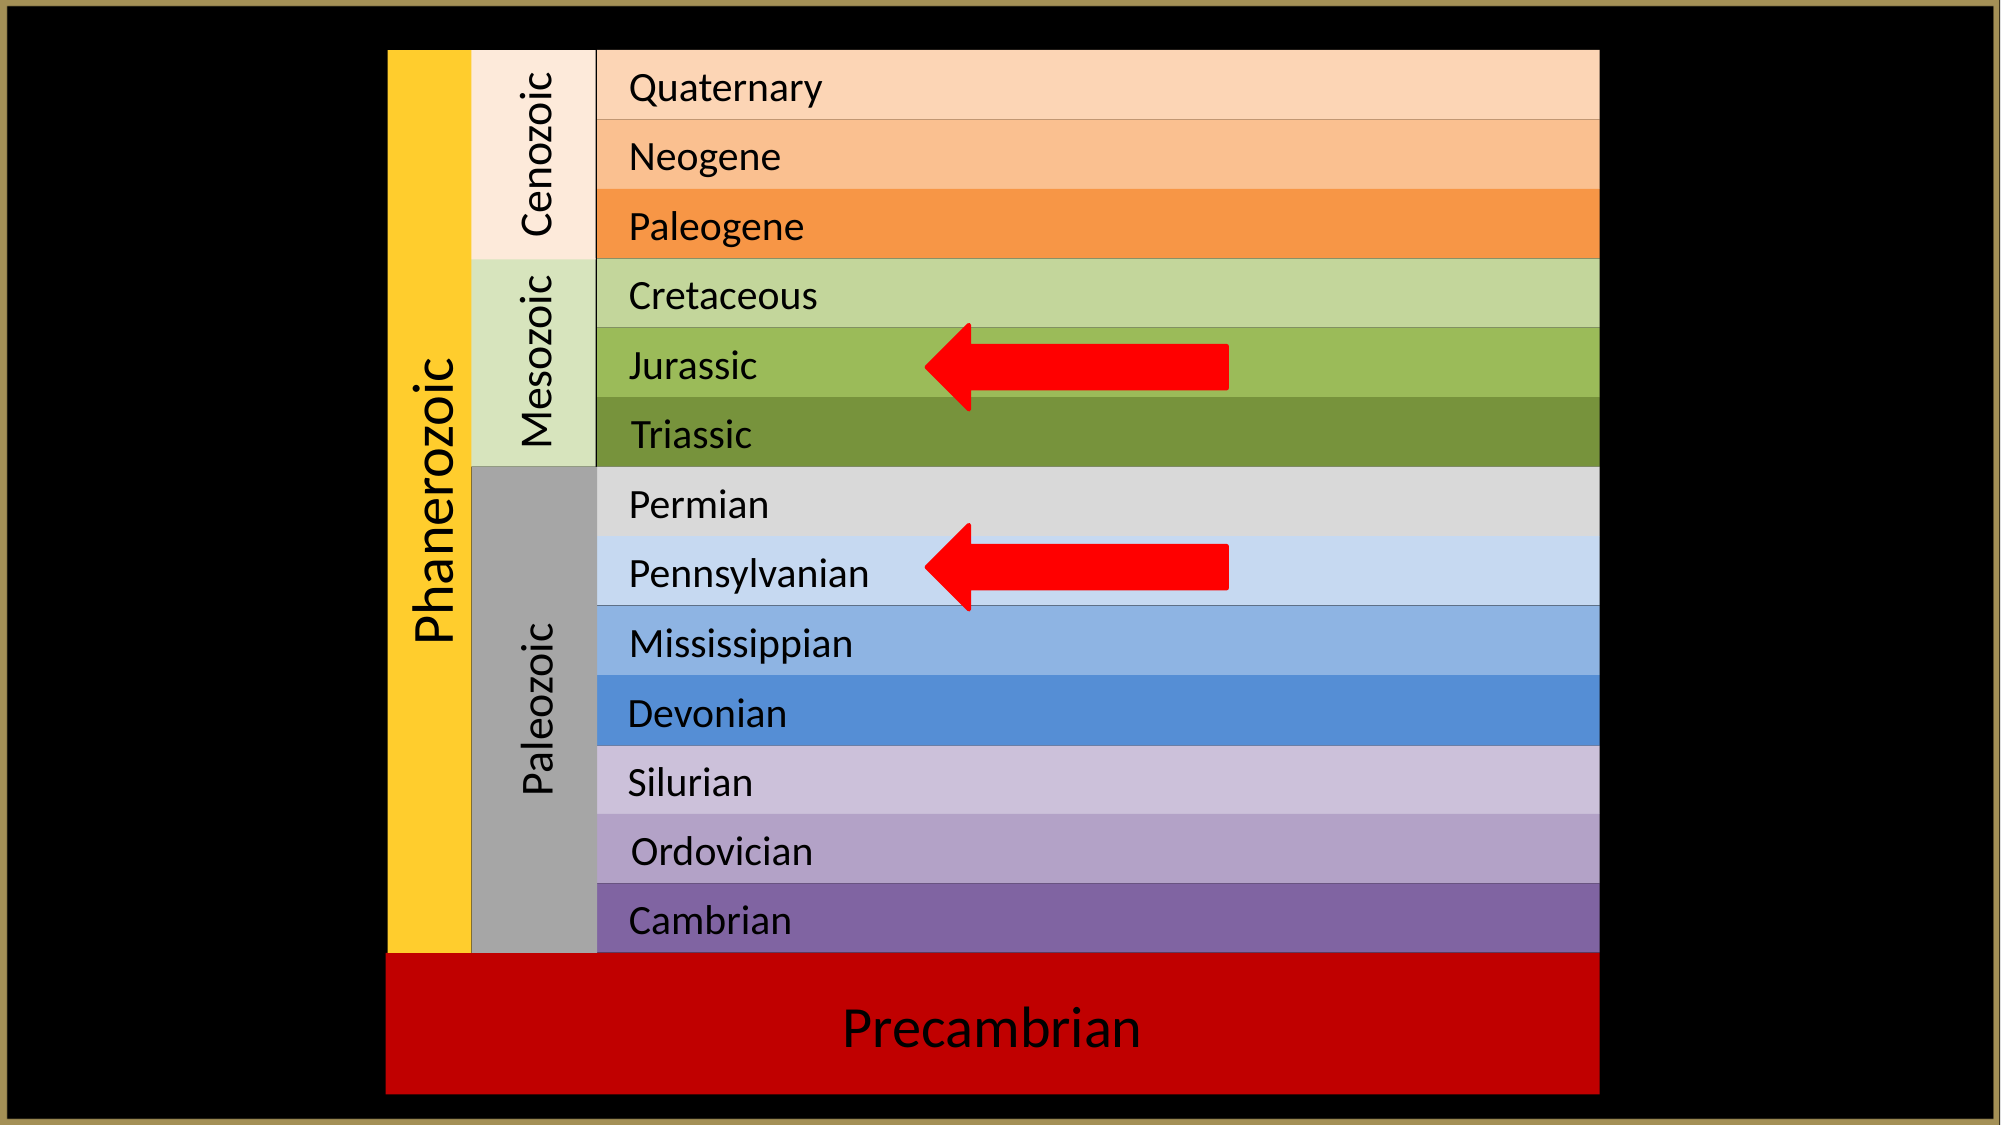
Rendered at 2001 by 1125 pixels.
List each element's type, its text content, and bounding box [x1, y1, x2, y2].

text_box Pennsylvanian [972, 534, 1602, 603]
text_box Neogene [598, 117, 1602, 187]
text_box Pennsylvanian [599, 534, 958, 603]
text_box Quaternary [598, 48, 1602, 117]
text_box [924, 523, 1229, 612]
text_box Silurian [599, 744, 1602, 812]
text_box Devonian [599, 673, 1602, 744]
text_box Cambrian [599, 881, 1602, 951]
text_box Jurassic [972, 326, 1602, 395]
text_box Cenozoic [474, 48, 598, 262]
text_box Paleozoic [474, 465, 599, 955]
text_box Permian [599, 465, 1602, 534]
text_box Mississippian [599, 603, 1602, 673]
text_box Cretaceous [598, 256, 1602, 326]
text_box [924, 323, 1229, 412]
text_box Paleogene [598, 187, 1602, 256]
text_box Jurassic [598, 326, 963, 395]
text_box Mesozoic [474, 262, 598, 469]
text_box Precambrian [383, 951, 1602, 1097]
picture [0, 0, 2001, 1125]
text_box Triassic [598, 395, 1602, 465]
text_box Ordovician [599, 812, 1602, 881]
text_box Phanerozoic [385, 48, 474, 955]
